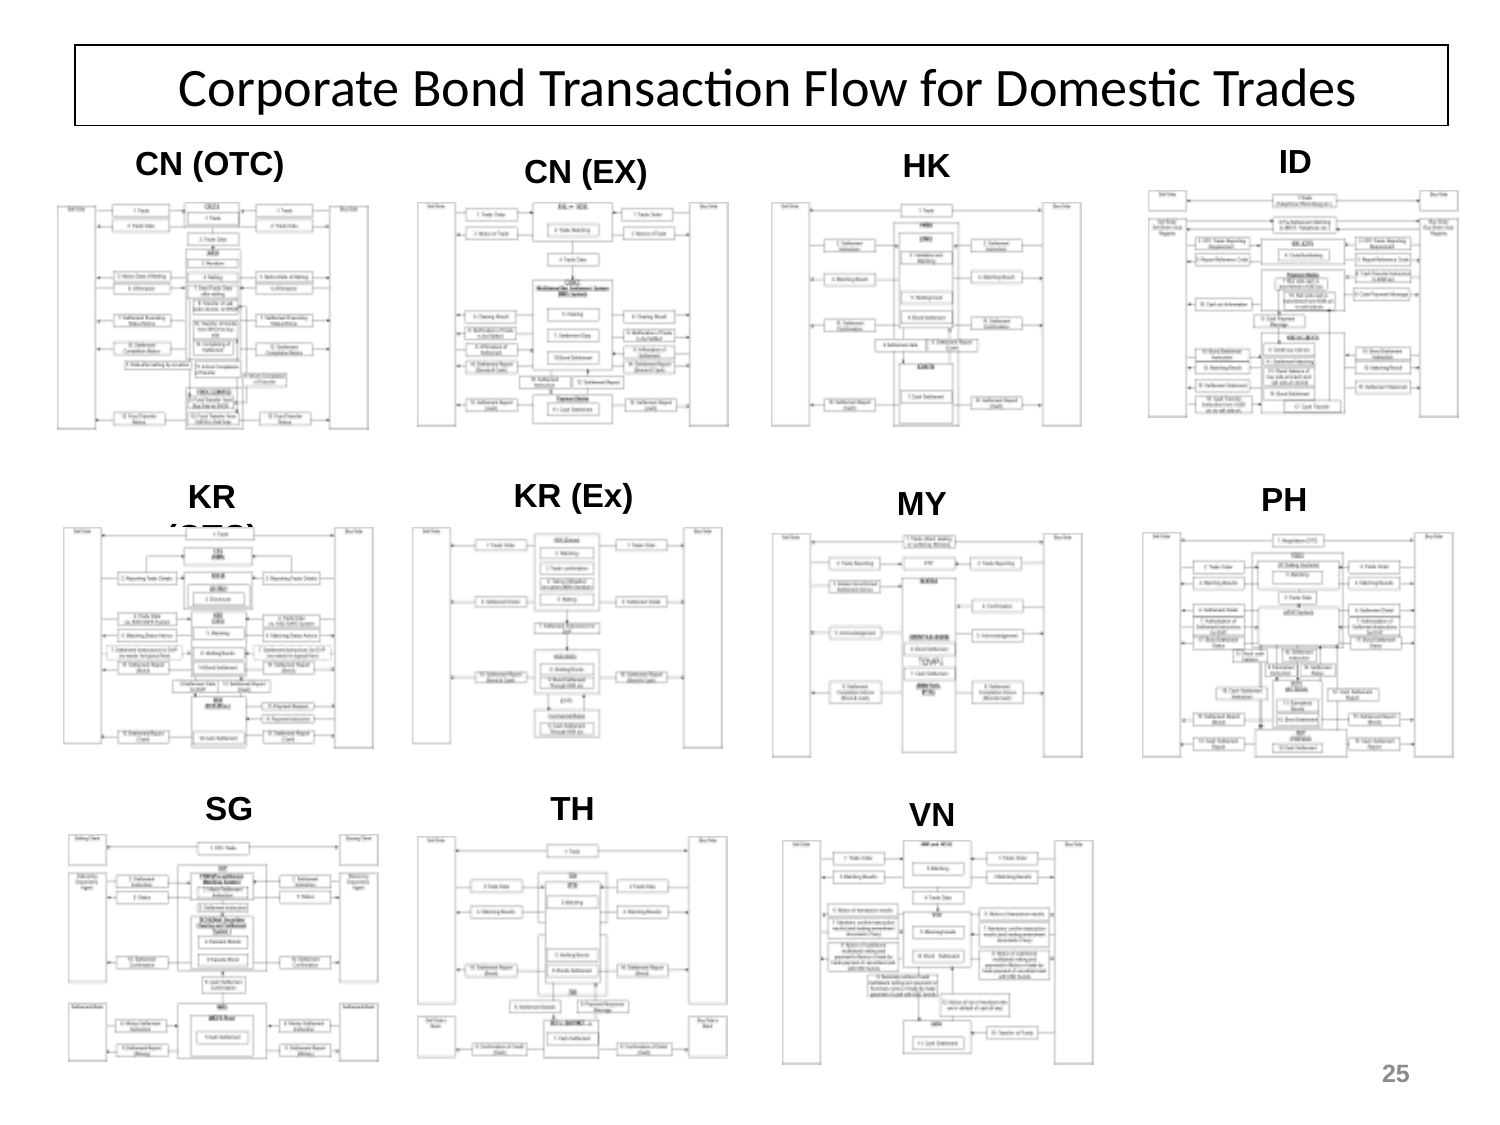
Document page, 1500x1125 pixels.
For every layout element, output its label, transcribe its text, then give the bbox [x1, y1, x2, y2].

picture [771, 201, 1083, 428]
text_box VN [891, 785, 973, 838]
picture [68, 833, 380, 1062]
text_box MY [881, 474, 963, 530]
picture [62, 526, 374, 749]
text_box HK [886, 137, 968, 192]
text_box TH [531, 779, 614, 834]
slide_number 25 [1074, 1042, 1425, 1103]
picture [417, 836, 728, 1059]
picture [782, 839, 1094, 1065]
text_box CN (EX) [493, 143, 679, 198]
picture [1142, 532, 1454, 758]
title Corporate Bond Transaction Flow for Domestic Trades [74, 44, 1449, 126]
picture [57, 202, 369, 430]
text_box PH [1162, 470, 1416, 526]
text_box KR (Ex) [481, 466, 666, 522]
picture [417, 202, 729, 427]
text_box ID [1254, 133, 1336, 188]
picture [772, 532, 1083, 758]
text_box KR (OTC) [128, 467, 296, 525]
text_box SG [188, 779, 270, 832]
text_box CN (OTC) [117, 134, 302, 190]
picture [412, 526, 723, 749]
picture [1147, 190, 1460, 418]
